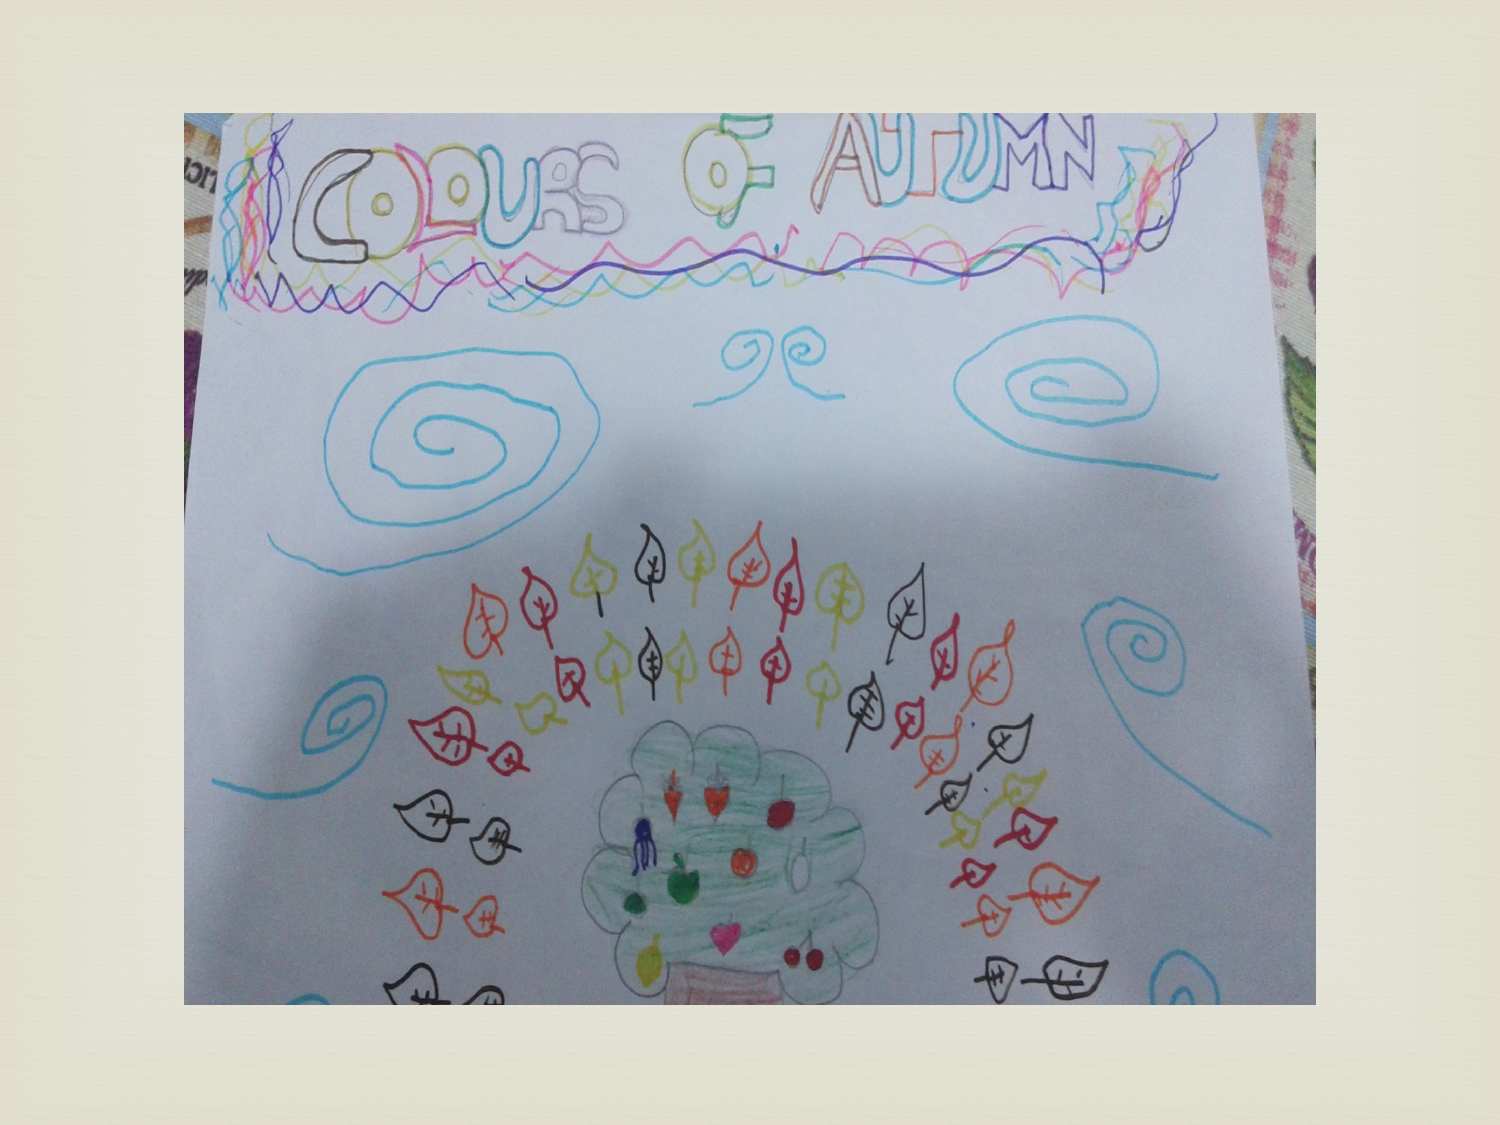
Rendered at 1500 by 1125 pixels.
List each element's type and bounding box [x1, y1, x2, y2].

list [183, 113, 1316, 1006]
